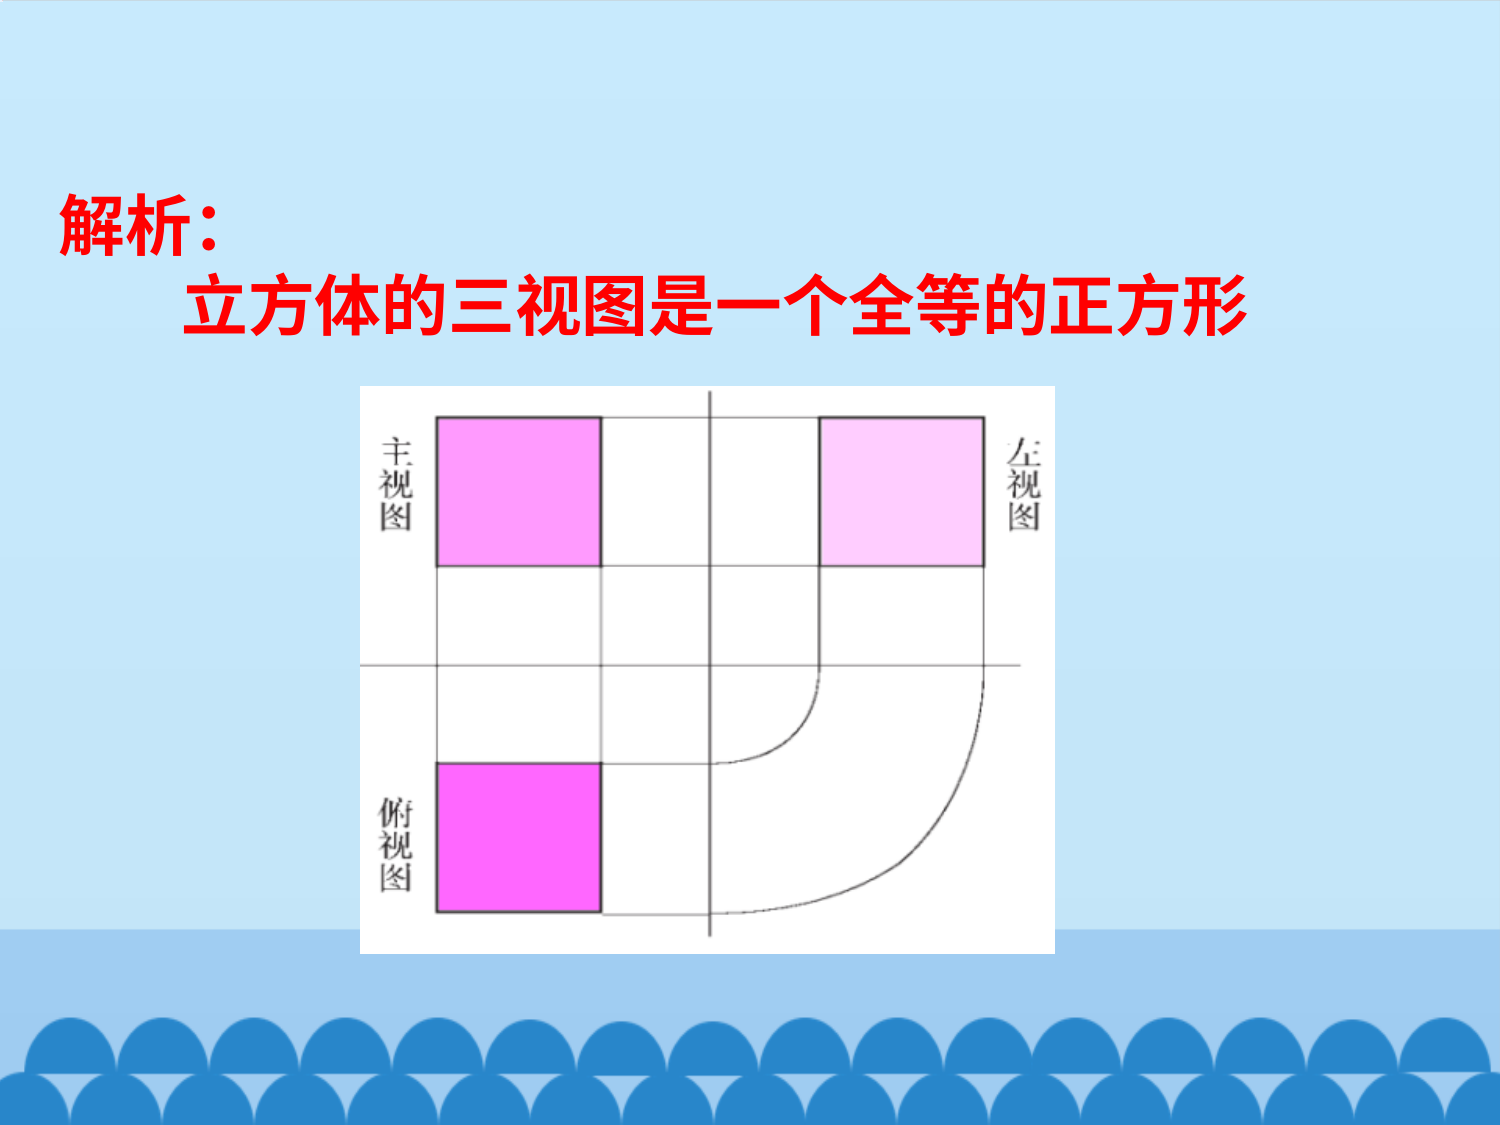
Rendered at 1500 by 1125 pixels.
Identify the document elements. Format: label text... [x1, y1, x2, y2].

text_box 解析： 立方体的三视图是一个全等的正方形 [43, 176, 1371, 352]
picture [0, 0, 1500, 1125]
